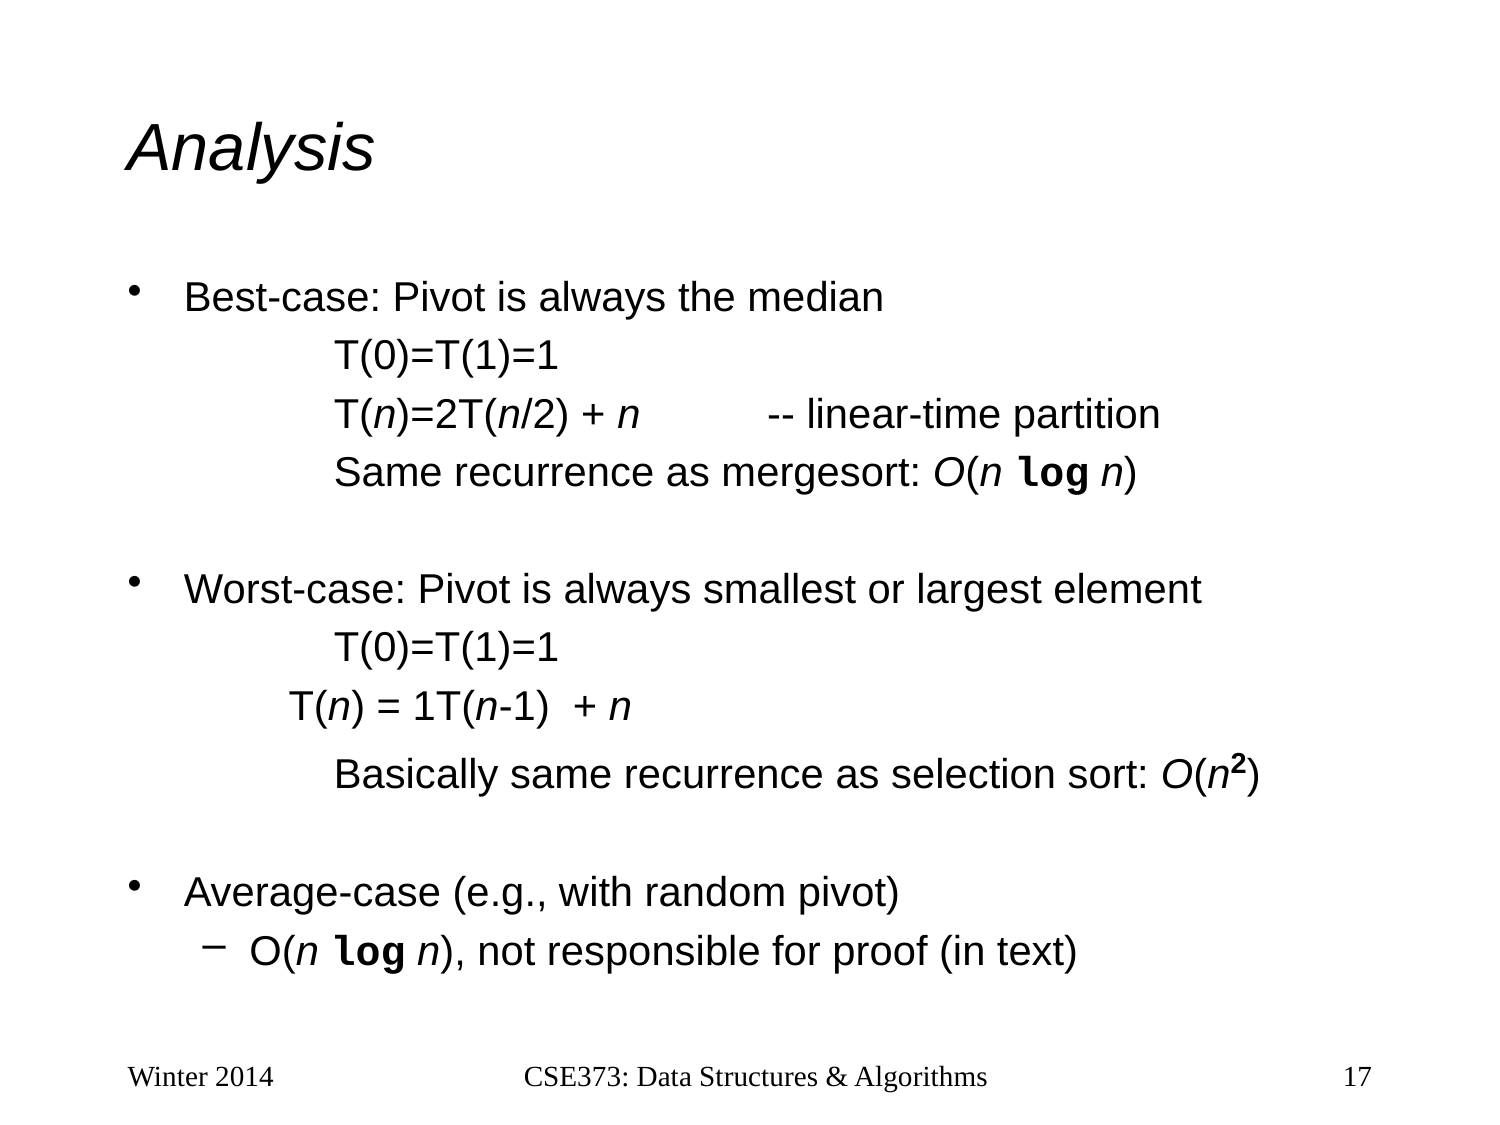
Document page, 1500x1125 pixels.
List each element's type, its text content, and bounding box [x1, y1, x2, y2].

list Best-case: Pivot is always the median T(0)=T(1)=1 T(n)=2T(n/2) + n -- linear-time partition Same recurrence as mergesort: O(n log n) Worst-case: Pivot is always smallest or largest element T(0)=T(1)=1 T(n) = 1T(n-1) + n Basically same recurrence as selection sort: O(n2) Average-case (e.g., with random pivot) O(n log n), not responsible for proof (in text) [112, 262, 1388, 1001]
slide_number 17 [1074, 1049, 1388, 1125]
footer CSE373: Data Structures & Algorithms [474, 1049, 1038, 1125]
slide_number Winter 2014 [112, 1049, 426, 1125]
title Analysis [112, 49, 1388, 238]
